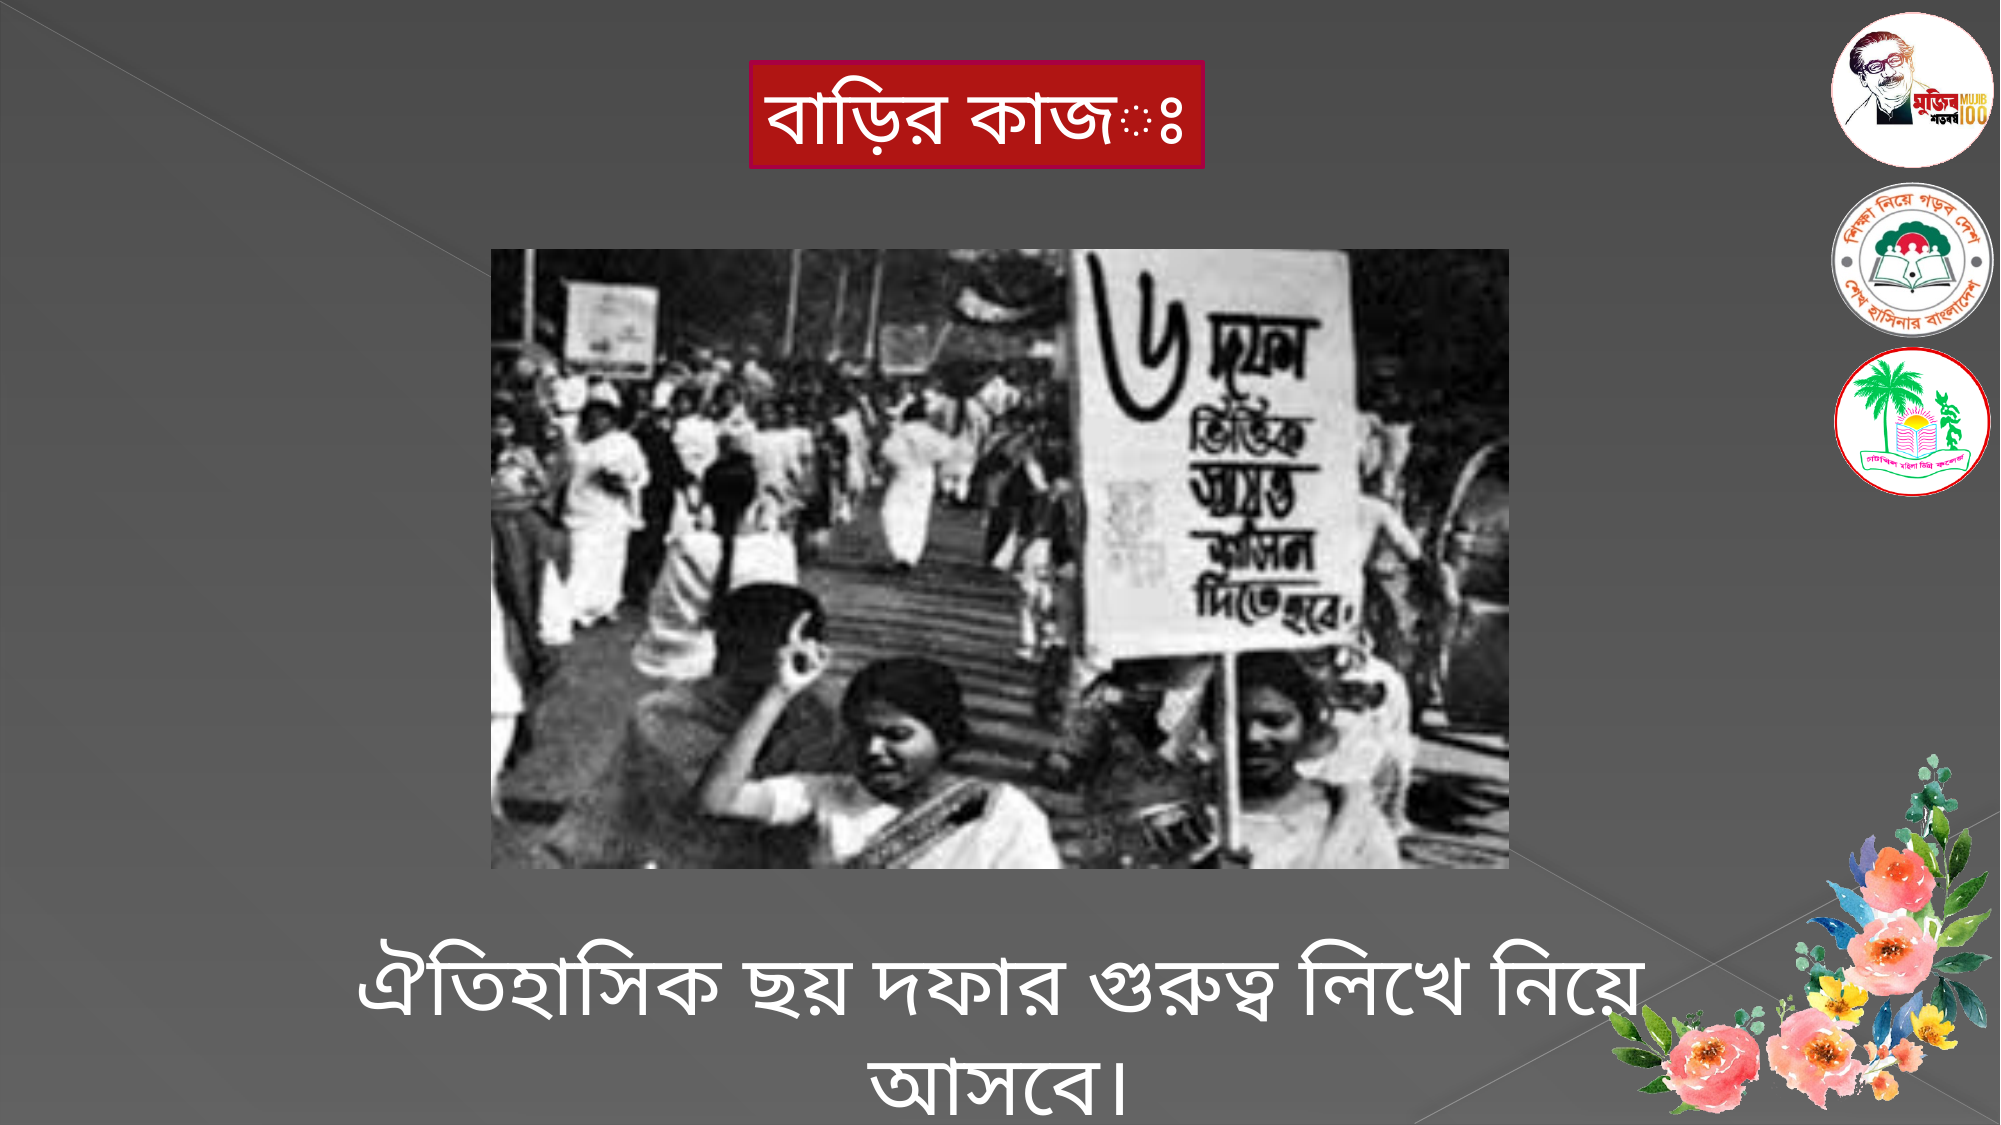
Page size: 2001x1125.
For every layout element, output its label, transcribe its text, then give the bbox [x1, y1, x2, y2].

text_box বাড়ির কাজঃ [749, 60, 1205, 169]
text_box ঐতিহাসিক ছয় দফার গুরুত্ব লিখে নিয়ে আসবে। [249, 924, 1577, 1125]
picture [490, 249, 1509, 869]
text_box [1587, 12, 2000, 1125]
